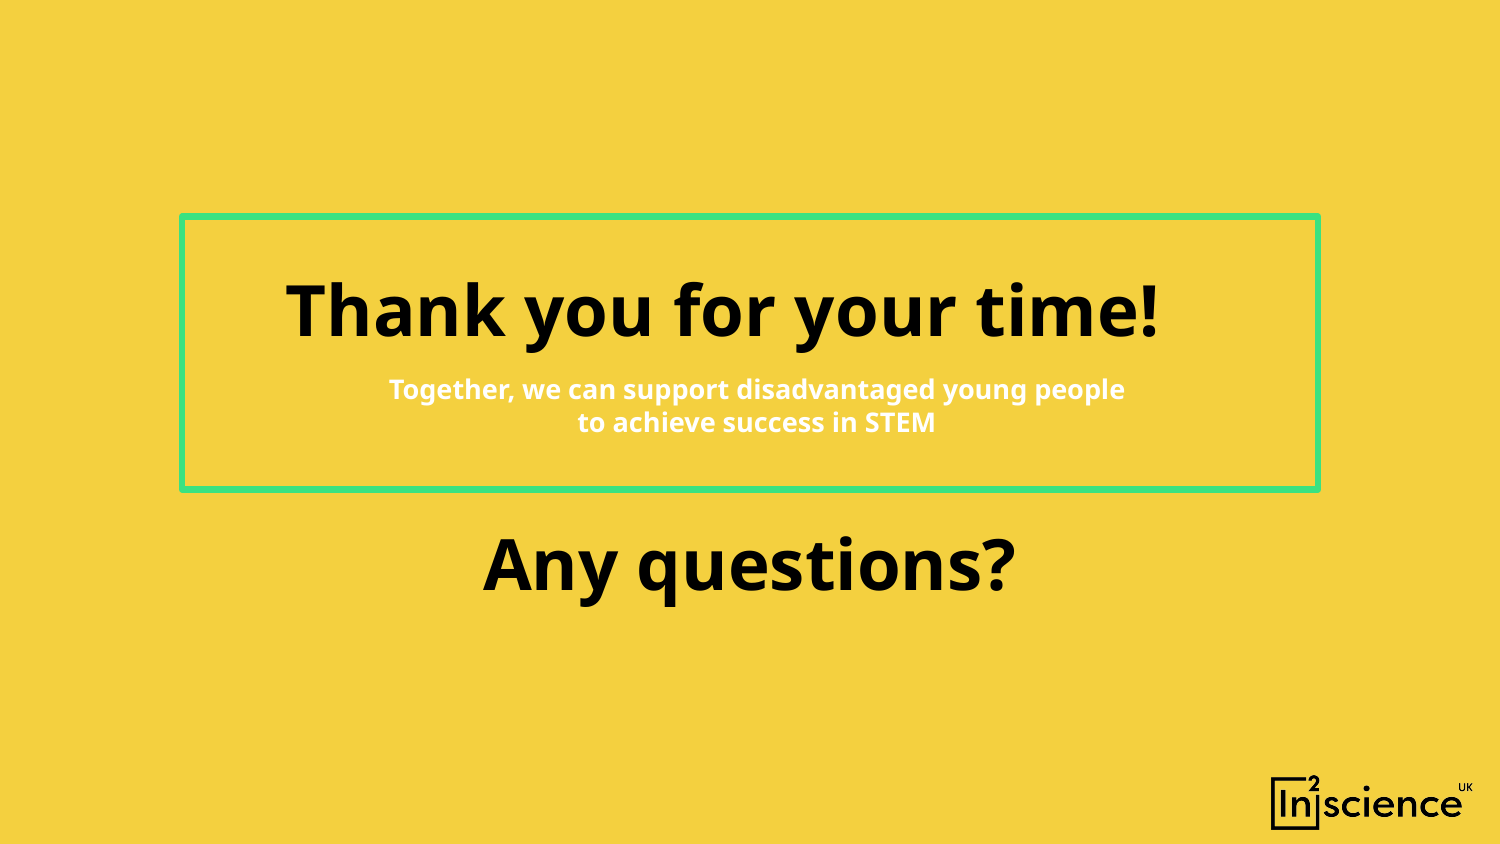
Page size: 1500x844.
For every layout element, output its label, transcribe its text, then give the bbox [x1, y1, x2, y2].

picture [1271, 775, 1473, 831]
text_box Together, we can support disadvantaged young people to achieve success in STEM [385, 372, 1129, 471]
text_box Thank you for your time! [270, 250, 1230, 369]
text_box Any questions? [270, 504, 1230, 623]
text_box [182, 216, 1318, 490]
